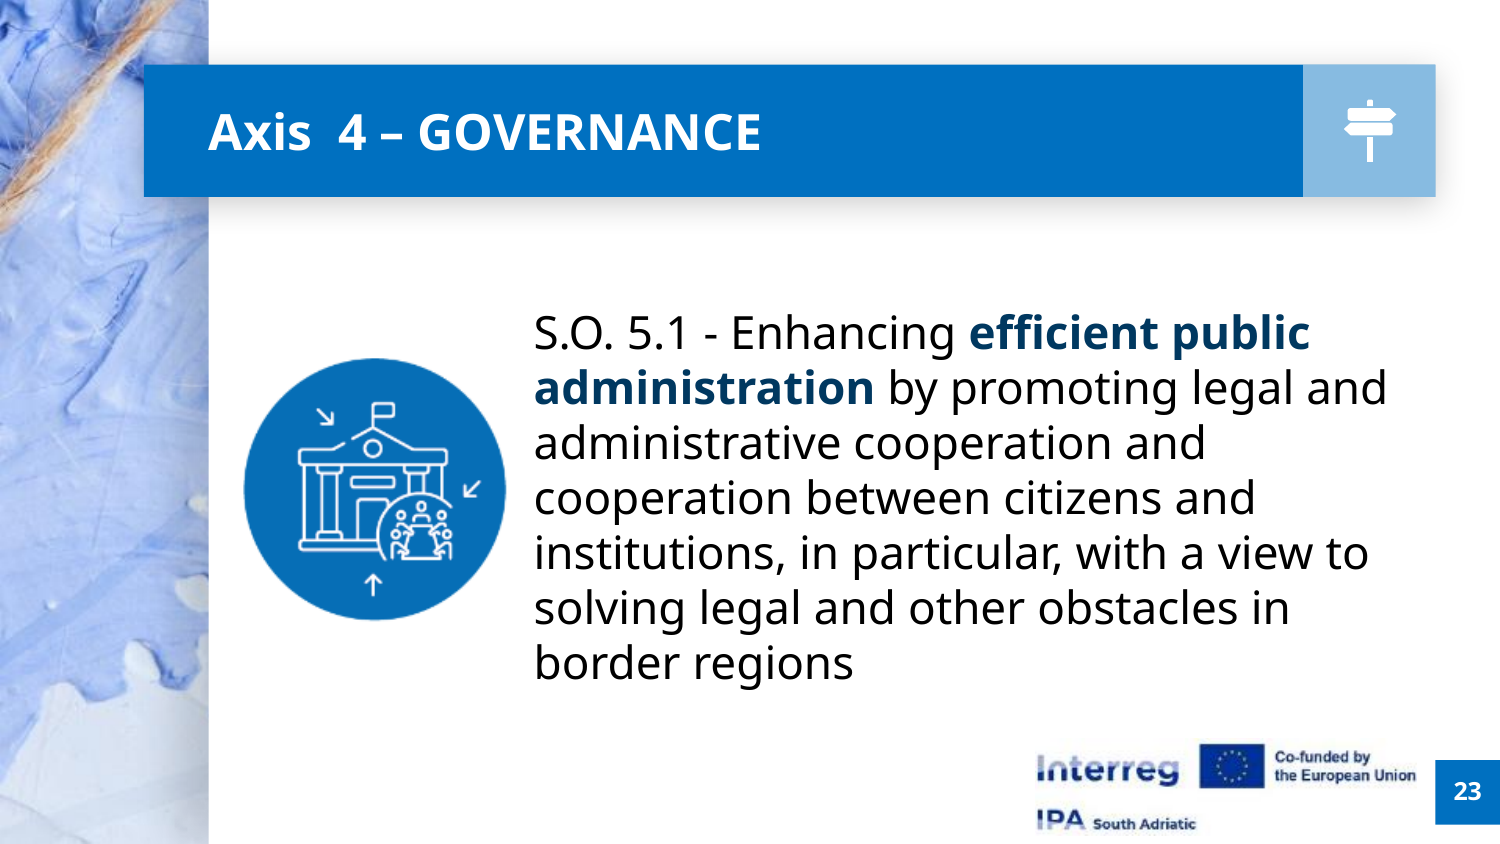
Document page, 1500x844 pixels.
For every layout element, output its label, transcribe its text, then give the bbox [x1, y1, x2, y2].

picture [242, 357, 509, 624]
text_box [1343, 99, 1397, 162]
slide_number 23 [1435, 760, 1500, 825]
title Axis 4 – GOVERNANCE [193, 64, 1300, 197]
picture [0, 0, 208, 844]
text_box S.O. 5.1 - Enhancing efficient public administration by promoting legal and administrative cooperation and cooperation between citizens and institutions, in particular, with a view to solving legal and other obstacles in border regions [458, 296, 1459, 696]
picture [1035, 738, 1417, 836]
